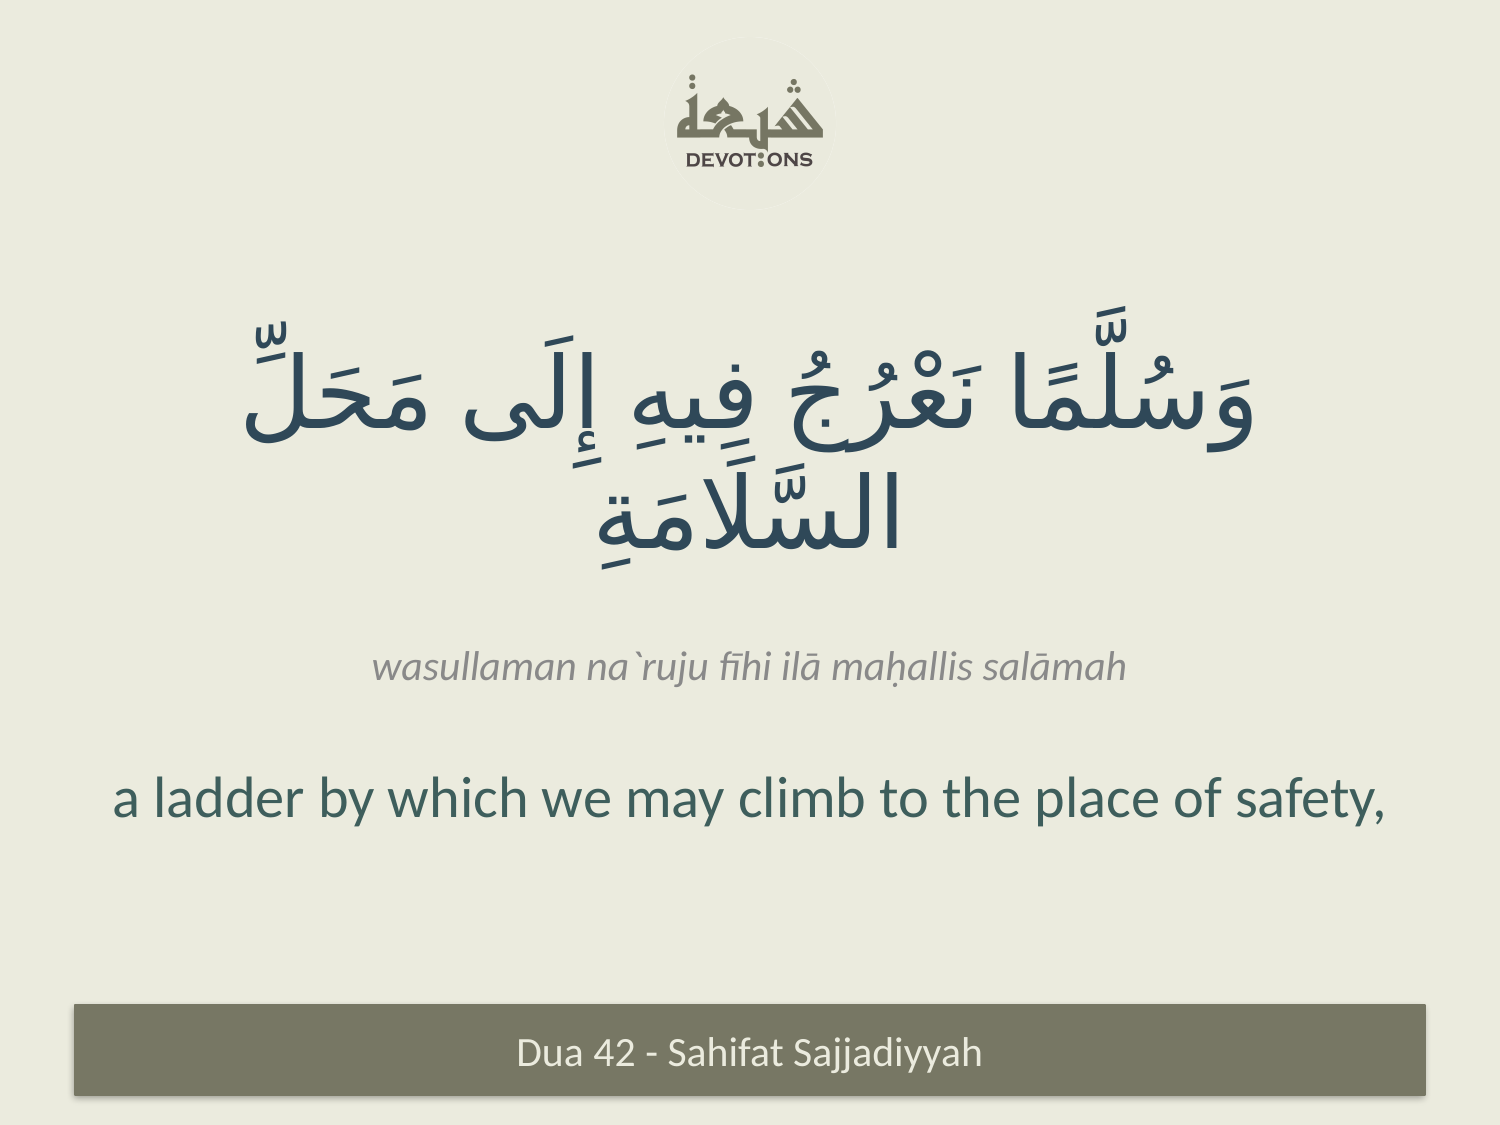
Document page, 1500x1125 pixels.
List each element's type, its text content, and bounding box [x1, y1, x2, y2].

picture [656, 29, 844, 218]
text_box وَسُلَّمًا نَعْرُجُ فِيهِ إِلَى مَحَلِّ السَّلَامَةِ wasullaman na`ruju fīhi ilā maḥallis salāmah a ladder by which we may climb to the place of safety, [74, 321, 1425, 836]
text_box Dua 42 - Sahifat Sajjadiyyah [501, 1017, 999, 1083]
text_box [74, 1004, 1426, 1096]
